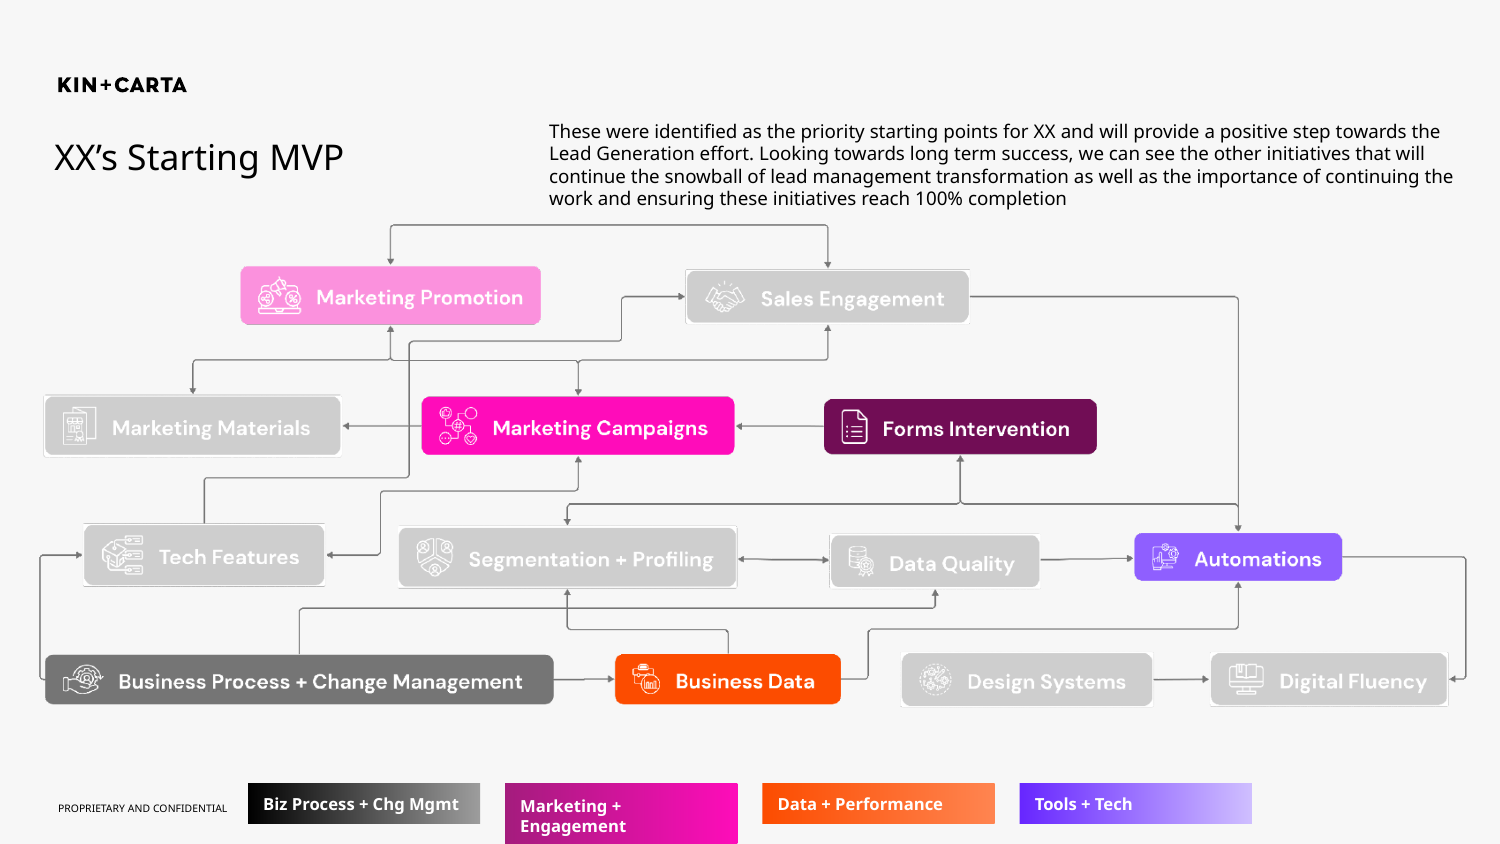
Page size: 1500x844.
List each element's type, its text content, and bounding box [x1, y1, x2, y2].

text_box Tools + Tech [1019, 783, 1252, 824]
title XX’s Starting MVP [54, 119, 534, 190]
picture [18, 202, 1487, 729]
text_box Marketing + Engagement [505, 783, 738, 844]
text_box Biz Process + Chg Mgmt [248, 783, 481, 824]
text_box Data + Performance [762, 783, 995, 824]
text_box These were identified as the priority starting points for XX and will provide a positive step towards the Lead Generation effort. Looking towards long term success, we can see the other initiatives that will continue the snowball of lead management transformation as well as the importance of continuing the work and ensuring these initiatives reach 100% completion [534, 104, 1477, 201]
